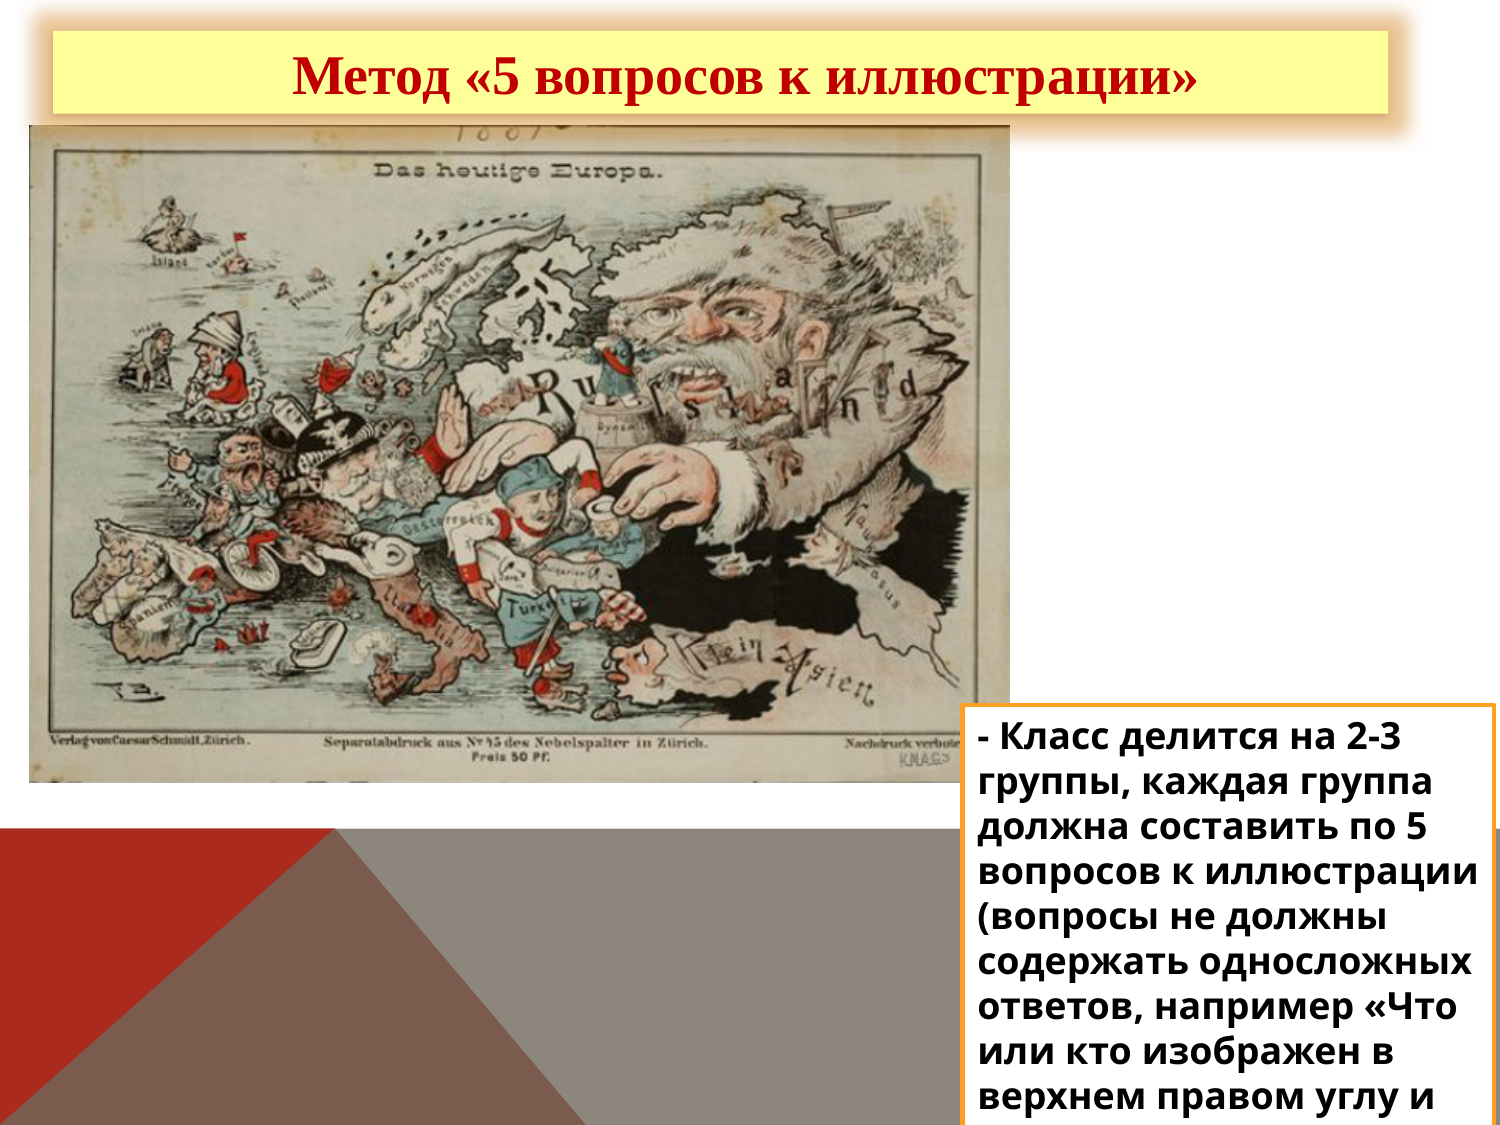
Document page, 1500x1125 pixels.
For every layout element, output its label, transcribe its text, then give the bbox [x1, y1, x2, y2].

text_box Метод «5 вопросов к иллюстрации» [53, 30, 1389, 114]
text_box - Класс делится на 2-3 группы, каждая группа должна составить по 5 вопросов к иллюстрации (вопросы не должны содержать односложных ответов, например «Что или кто изображен в верхнем правом углу и т.п.) [960, 703, 1496, 1125]
picture [29, 125, 1010, 783]
